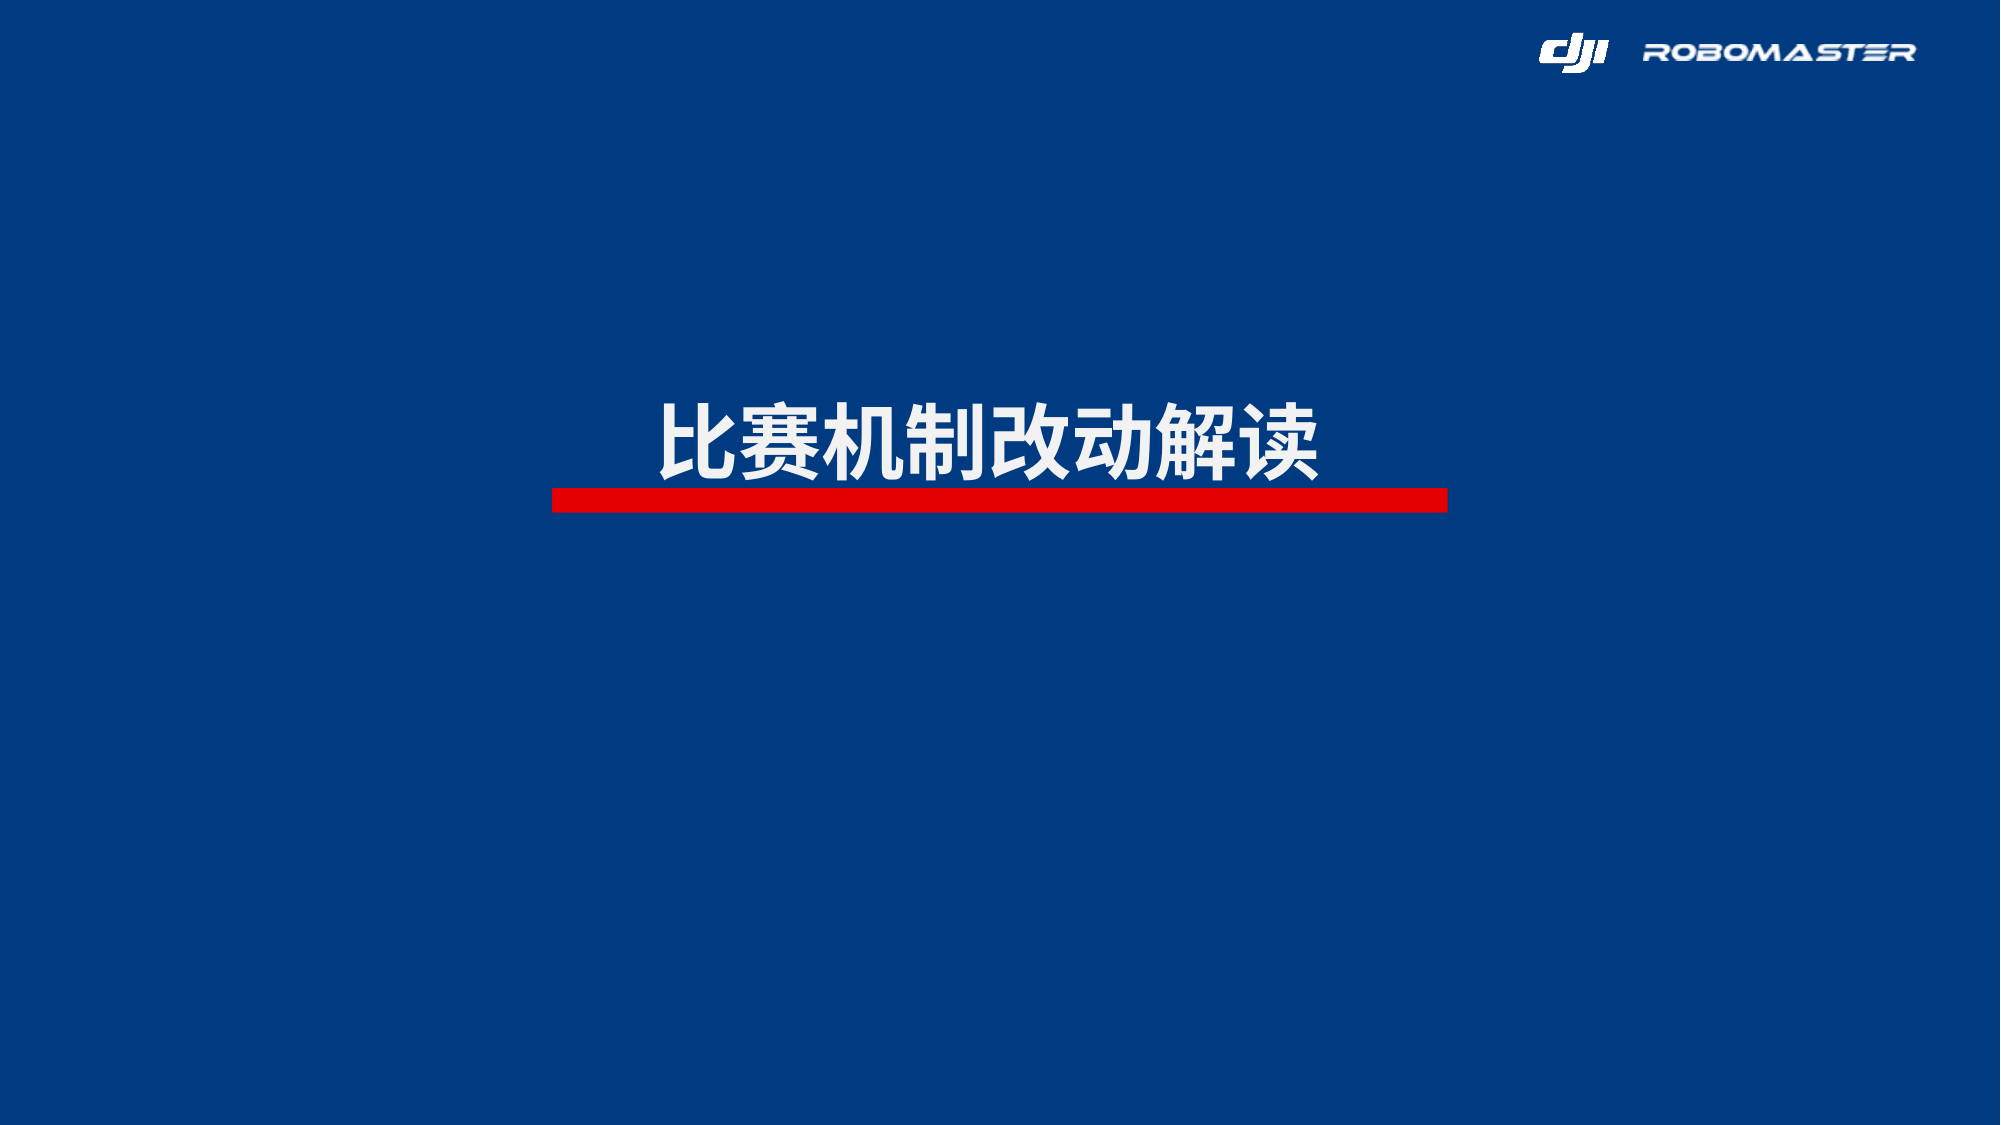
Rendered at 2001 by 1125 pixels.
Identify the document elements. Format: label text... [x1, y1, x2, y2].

picture [1532, 25, 1615, 80]
text_box 比赛机制改动解读 [640, 333, 1644, 507]
picture [1643, 44, 1918, 61]
